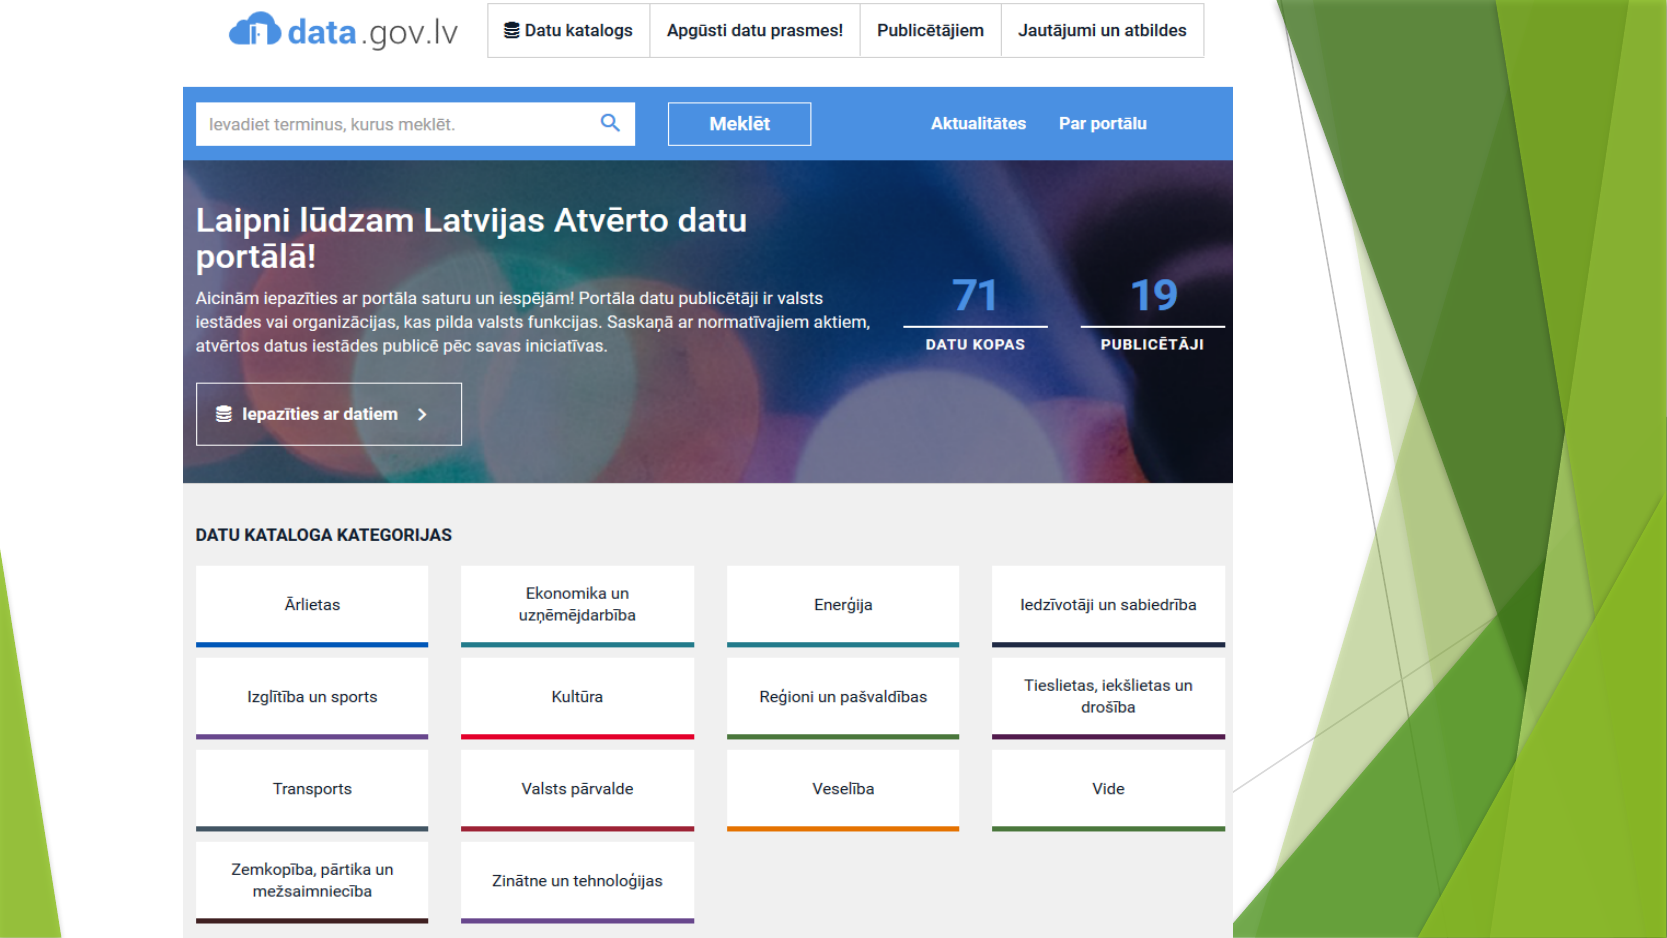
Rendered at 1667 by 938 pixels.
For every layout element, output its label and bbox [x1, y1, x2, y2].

picture [183, 0, 1233, 938]
